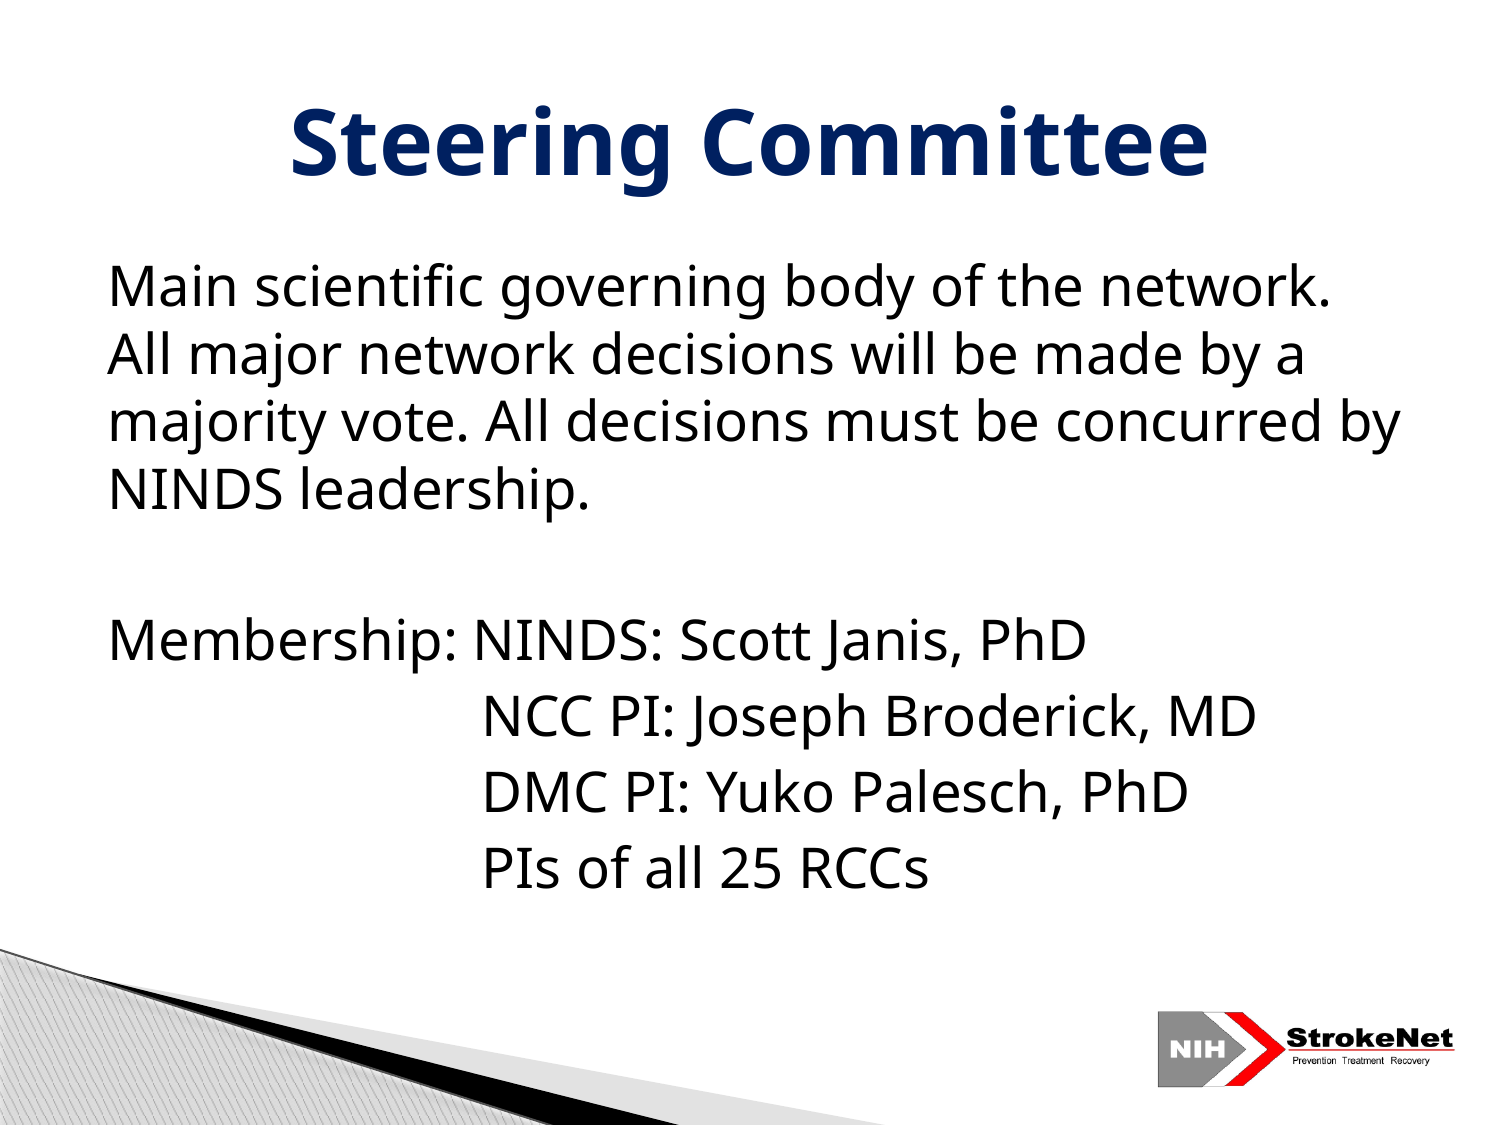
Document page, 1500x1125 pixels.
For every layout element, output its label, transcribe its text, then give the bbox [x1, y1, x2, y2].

list Main scientific governing body of the network. All major network decisions will be made by a majority vote. All decisions must be concurred by NINDS leadership. Membership: NINDS: Scott Janis, PhD NCC PI: Joseph Broderick, MD DMC PI: Yuko Palesch, PhD PIs of all 25 RCCs [75, 243, 1425, 986]
title Steering Committee [75, 45, 1425, 233]
picture [1149, 988, 1466, 1113]
